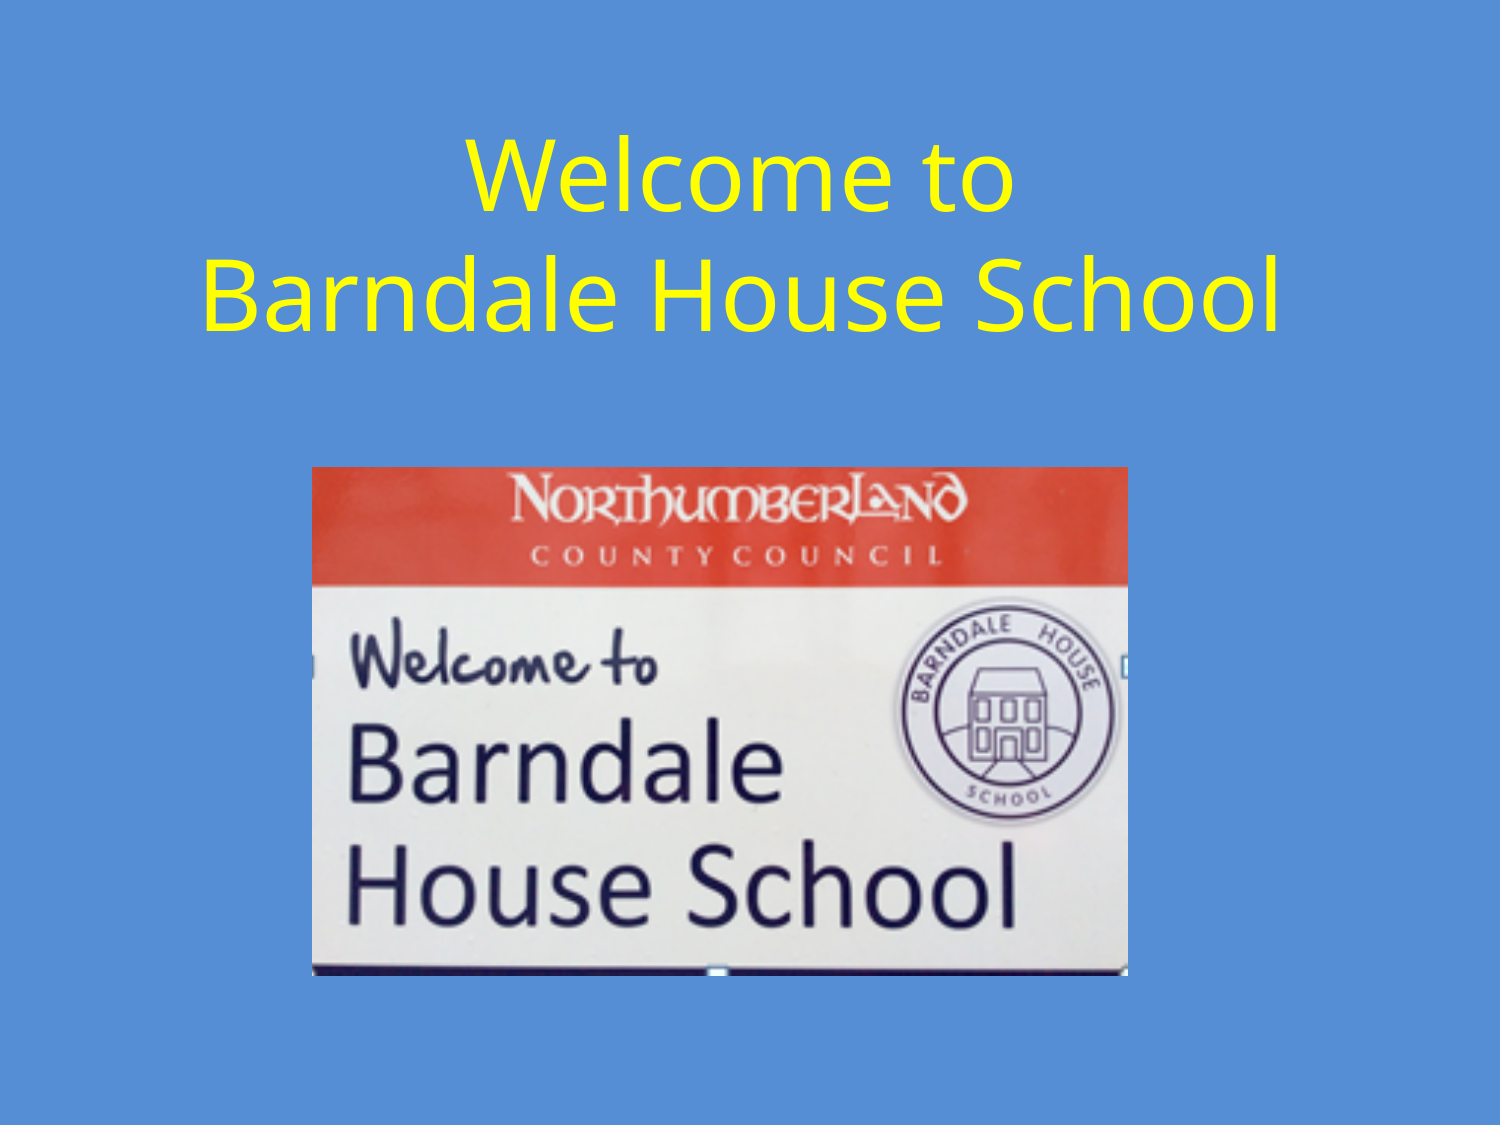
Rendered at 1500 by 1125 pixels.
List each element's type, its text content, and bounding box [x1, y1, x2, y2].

title Welcome to Barndale House School [135, 54, 1374, 408]
picture [312, 467, 1129, 977]
